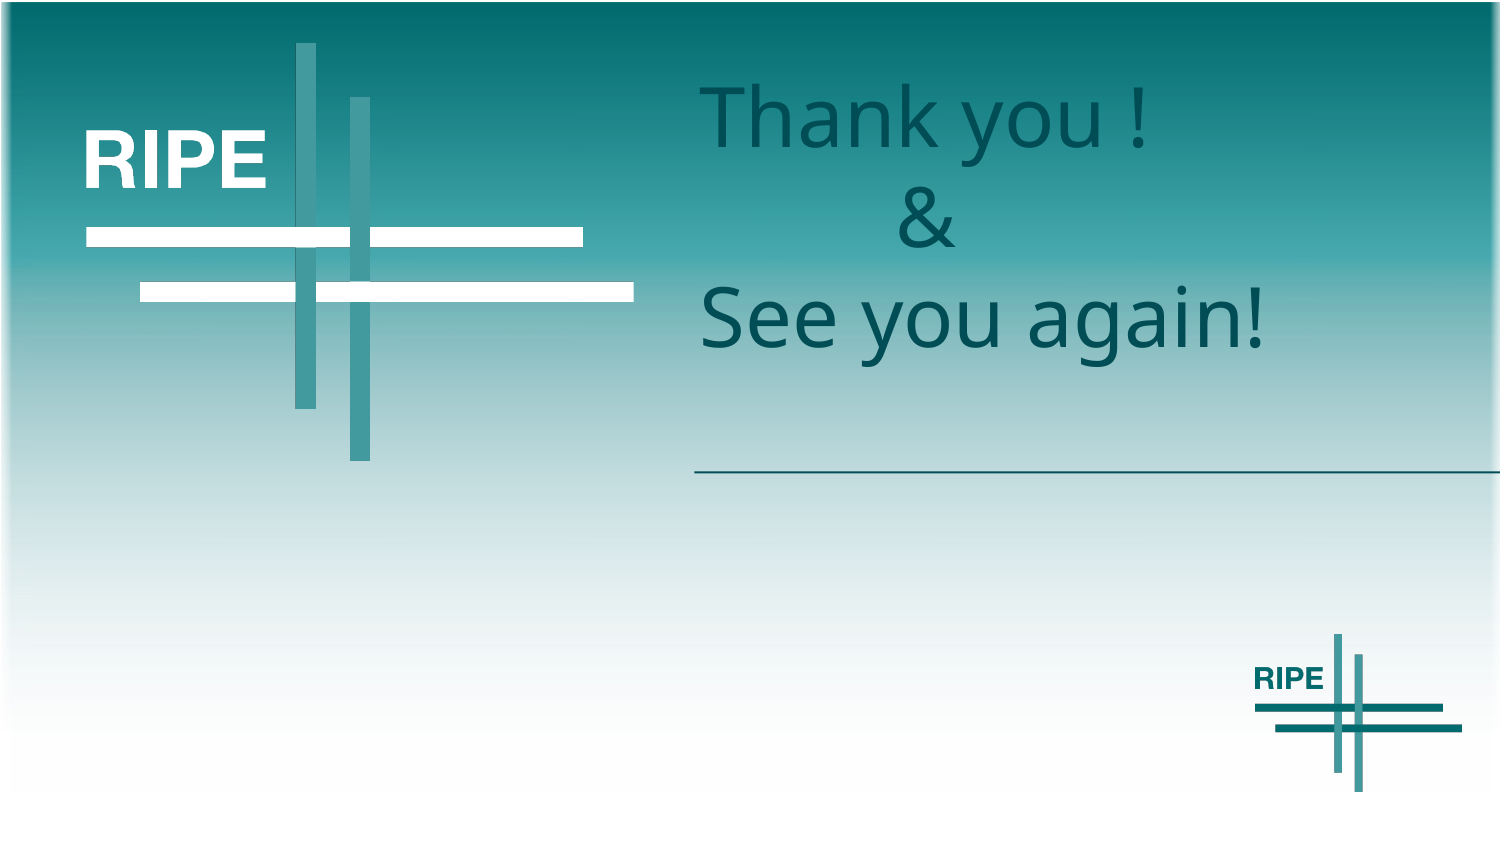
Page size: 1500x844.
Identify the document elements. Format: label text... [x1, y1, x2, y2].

picture [11, 2, 1491, 793]
list Thank you ! & See you again! [691, 55, 1462, 446]
